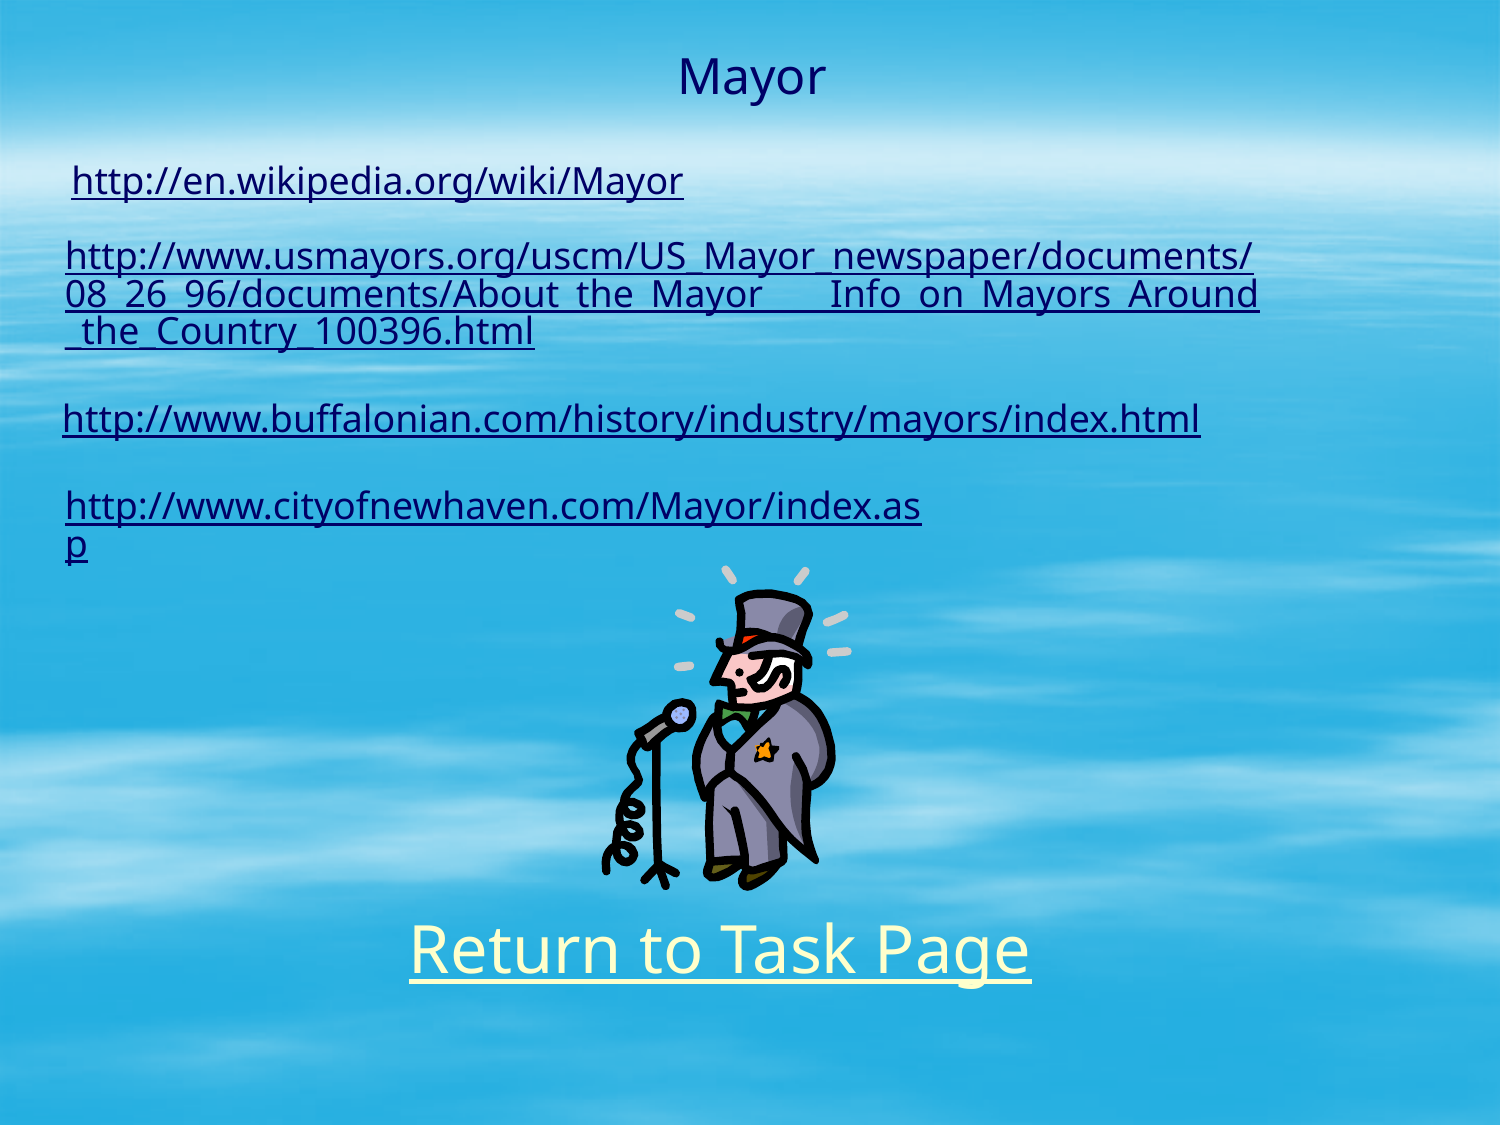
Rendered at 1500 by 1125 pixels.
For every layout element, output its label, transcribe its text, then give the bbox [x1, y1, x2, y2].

text_box Return to Task Page [394, 900, 1048, 1006]
text_box http://www.usmayors.org/uscm/US_Mayor_newspaper/documents/08_26_96/documents/About_the_Mayor____Info_on_Mayors_Around_the_Country_100396.html [50, 224, 1288, 336]
text_box http://en.wikipedia.org/wiki/Mayor [56, 149, 709, 216]
text_box http://www.cityofnewhaven.com/Mayor/index.asp [49, 474, 942, 586]
text_box http://www.buffalonian.com/history/industry/mayors/index.html [47, 387, 1226, 454]
picture [599, 562, 855, 894]
text_box Mayor [662, 37, 842, 113]
